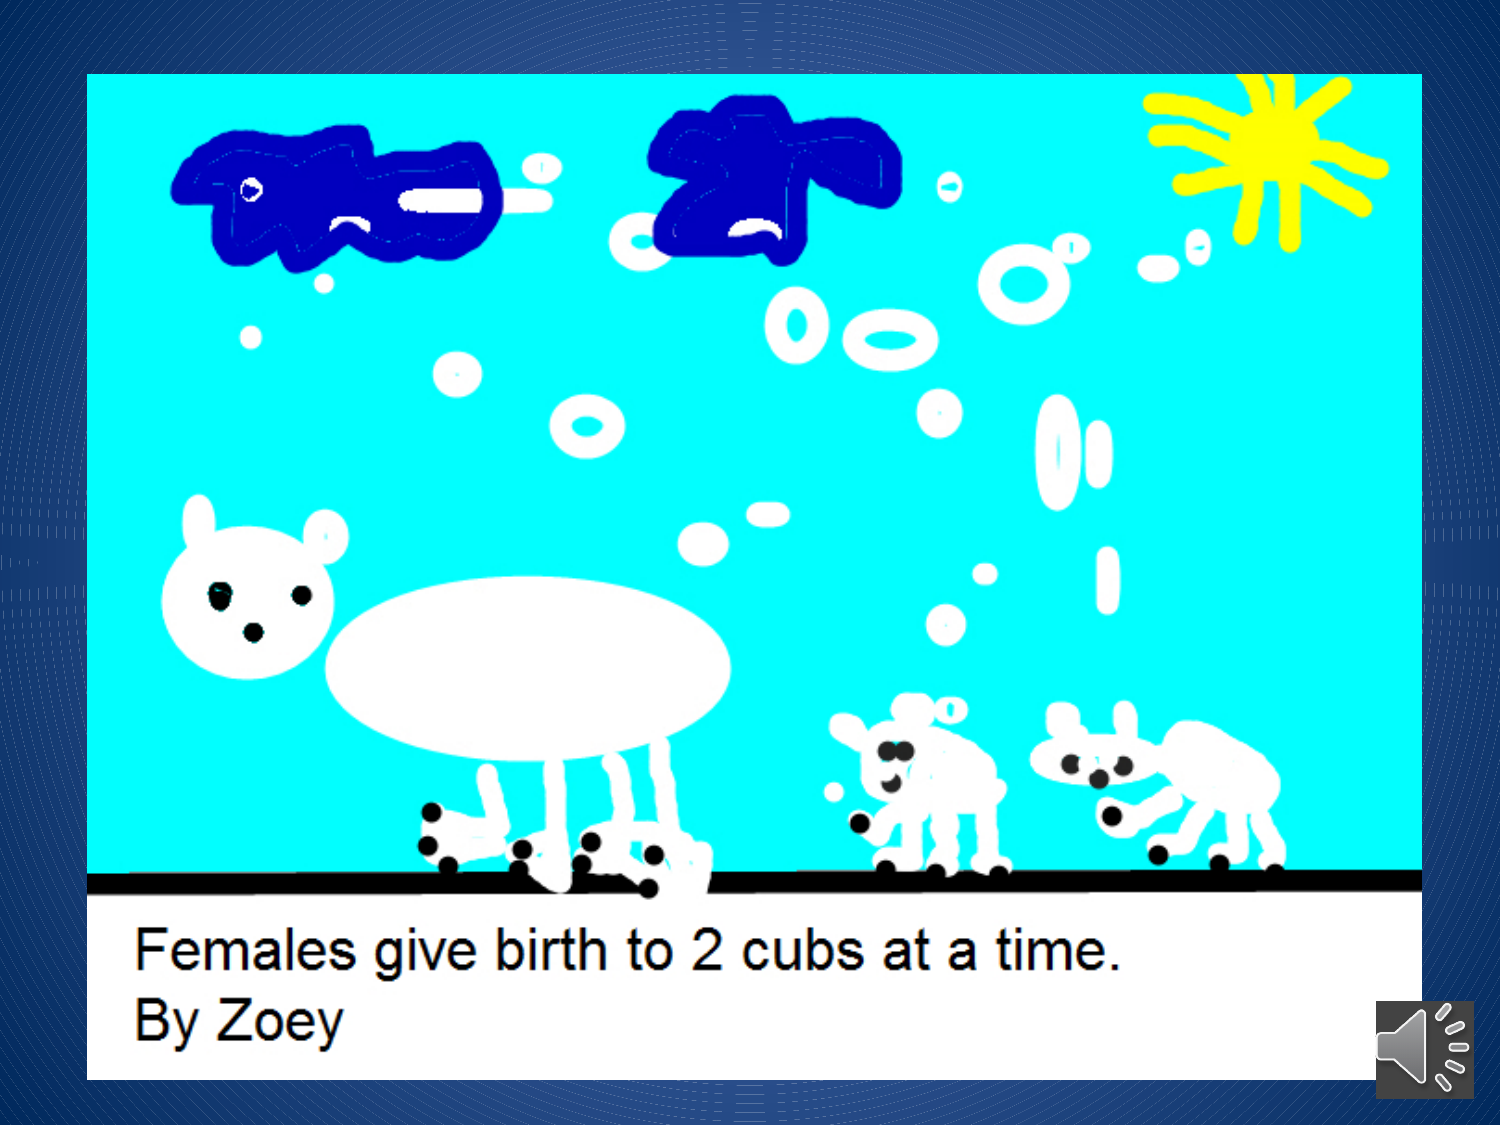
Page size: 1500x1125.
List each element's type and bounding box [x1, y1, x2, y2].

picture [1374, 999, 1476, 1101]
list [87, 74, 1422, 1080]
